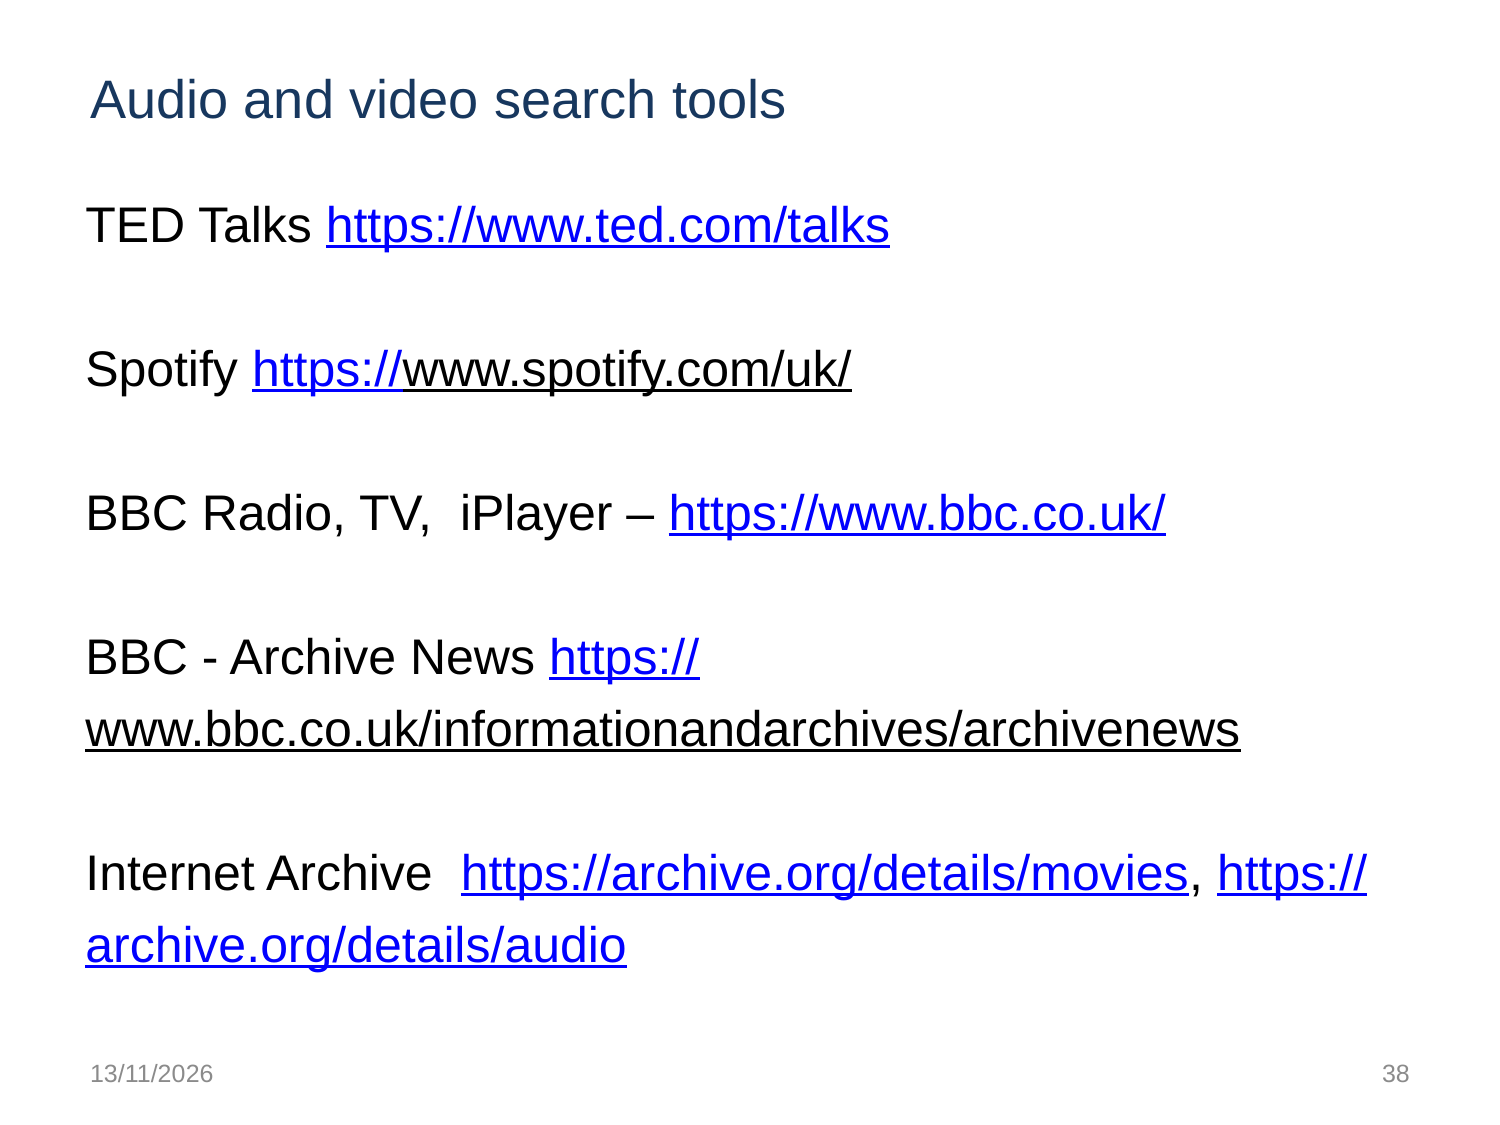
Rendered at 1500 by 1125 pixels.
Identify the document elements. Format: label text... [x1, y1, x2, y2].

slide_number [75, 1042, 425, 1103]
list TED Talks https://www.ted.com/talks Spotify https://www.spotify.com/uk/ BBC Radio, TV, iPlayer – https://www.bbc.co.uk/ BBC - Archive News https://www.bbc.co.uk/informationandarchives/archivenews Internet Archive https://archive.org/details/movies, https://archive.org/details/audio [70, 172, 1421, 1024]
slide_number 38 [1074, 1042, 1425, 1103]
title Audio and video search tools [75, 45, 1425, 149]
